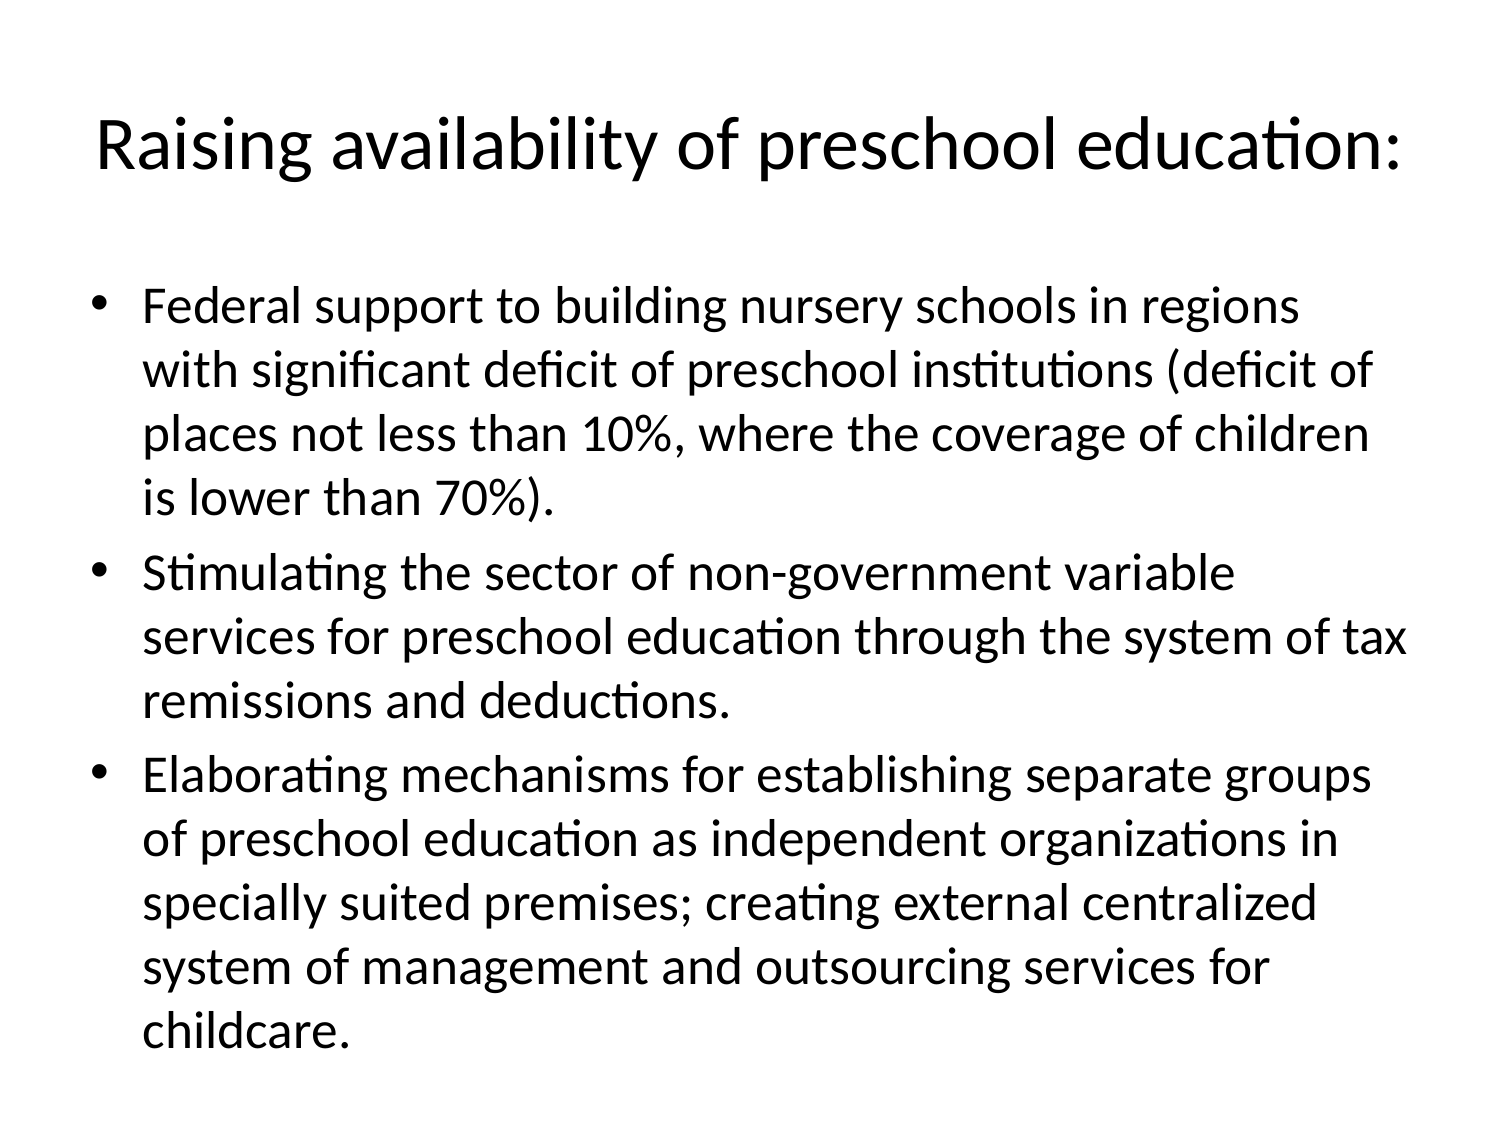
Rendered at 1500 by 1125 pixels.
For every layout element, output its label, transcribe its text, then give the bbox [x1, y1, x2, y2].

title Raising availability of preschool education: [75, 45, 1425, 233]
list Federal support to building nursery schools in regions with significant deficit of preschool institutions (deficit of places not less than 10%, where the coverage of children is lower than 70%). Stimulating the sector of non-government variable services for preschool education through the system of tax remissions and deductions. Elaborating mechanisms for establishing separate groups of preschool education as independent organizations in specially suited premises; creating external centralized system of management and outsourcing services for childcare. [75, 262, 1425, 1083]
